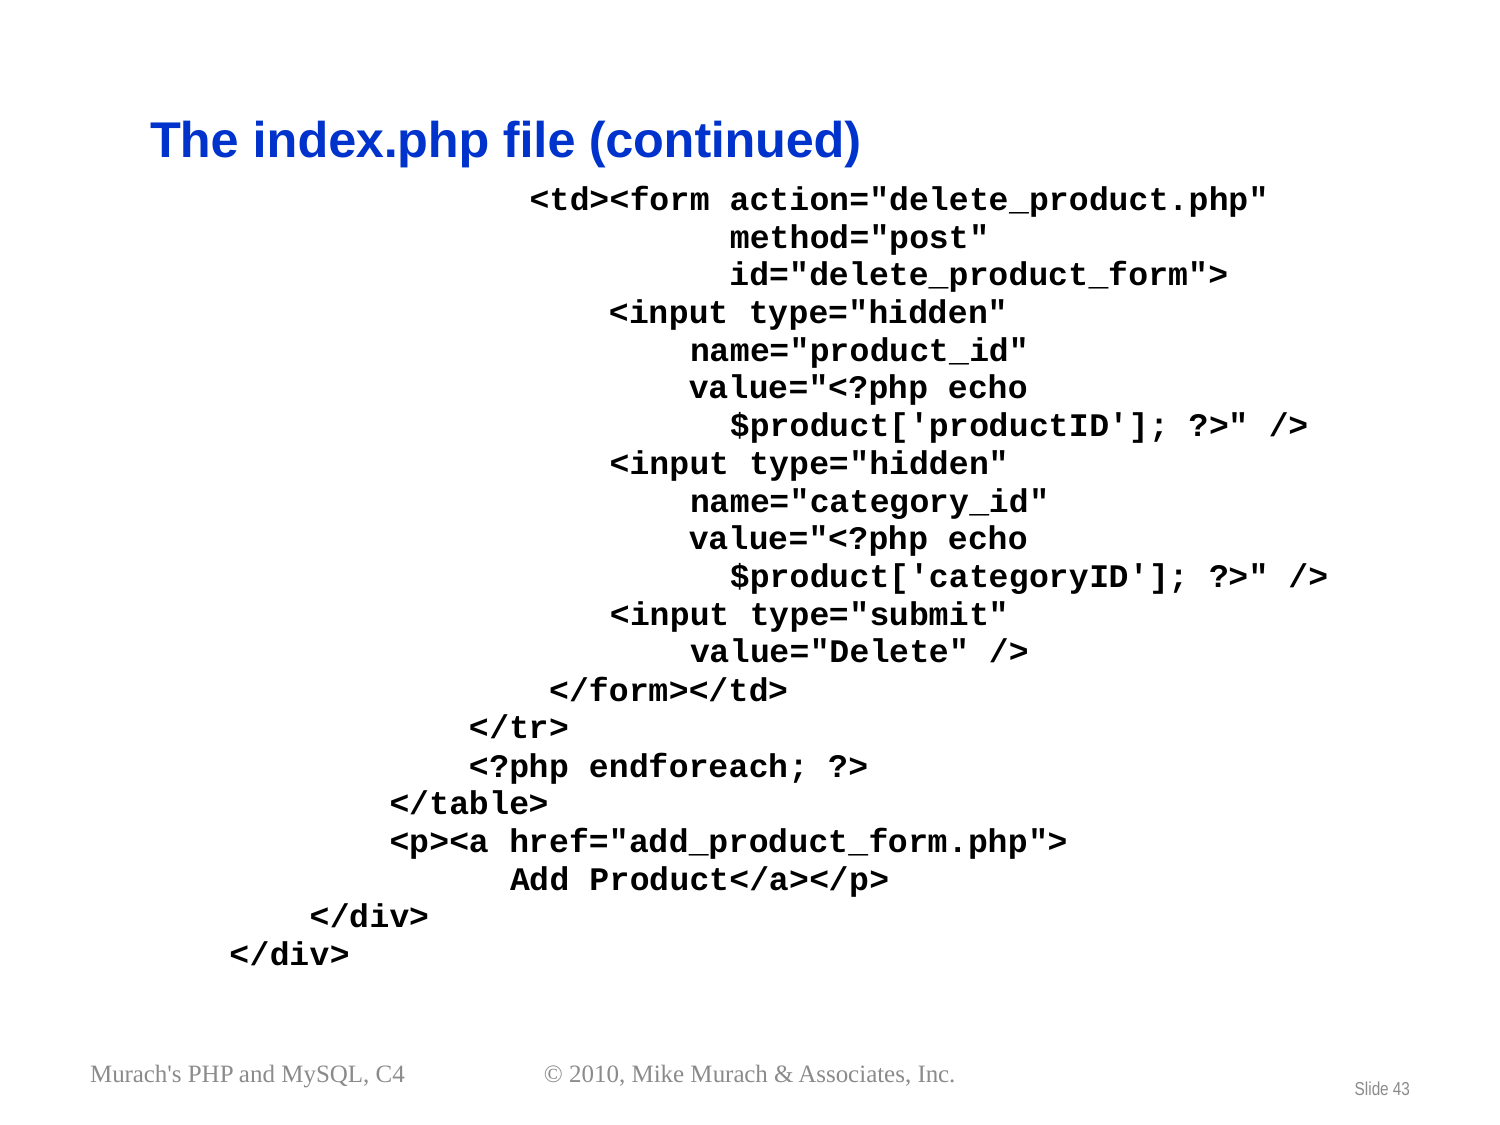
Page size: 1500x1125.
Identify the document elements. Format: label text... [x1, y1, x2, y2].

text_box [149, 112, 1352, 974]
slide_number Murach's PHP and MySQL, C4 [75, 1042, 425, 1103]
slide_number Slide 43 [1074, 1042, 1425, 1103]
footer © 2010, Mike Murach & Associates, Inc. [512, 1042, 988, 1103]
